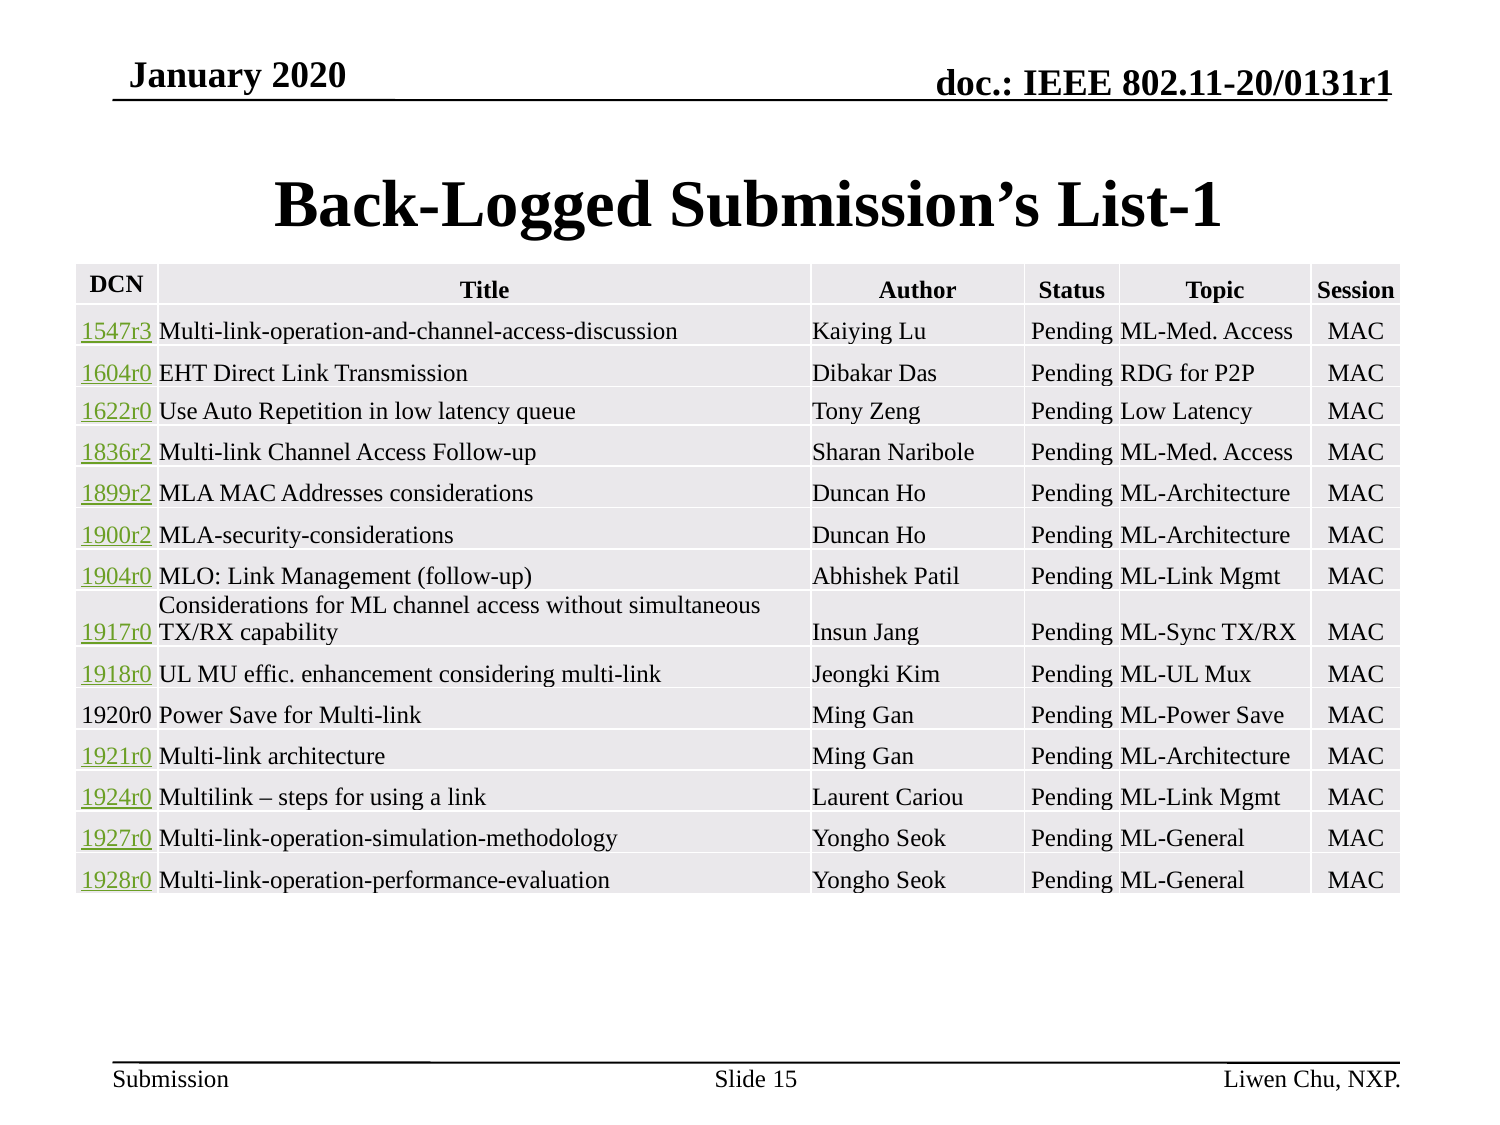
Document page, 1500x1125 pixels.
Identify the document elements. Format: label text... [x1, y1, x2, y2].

table_cell Duncan Ho [812, 508, 1024, 548]
table_cell ML-Architecture [1120, 730, 1310, 769]
table_header Author [812, 264, 1024, 303]
table_cell Power Save for Multi-link [159, 688, 810, 728]
table_header Title [159, 264, 810, 303]
table_cell Laurent Cariou [812, 771, 1024, 810]
table_cell Multi-link-operation-performance-evaluation [159, 853, 810, 893]
table_cell Yongho Seok [812, 812, 1024, 852]
table_cell Jeongki Kim [812, 647, 1024, 687]
table_header Topic [1120, 264, 1310, 303]
table_cell MAC [1312, 426, 1400, 465]
table_cell Pending [1025, 346, 1119, 386]
footer Liwen Chu, NXP. [878, 1061, 1402, 1093]
table_cell MAC [1312, 812, 1400, 852]
table_cell MAC [1312, 771, 1400, 810]
table_cell Insun Jang [812, 591, 1024, 645]
table_cell ML-General [1120, 853, 1310, 893]
table_cell MAC [1312, 467, 1400, 507]
table_cell Pending [1025, 550, 1119, 589]
table_cell ML-Link Mgmt [1120, 771, 1310, 810]
table_cell Pending [1025, 387, 1119, 424]
table_cell Dibakar Das [812, 346, 1024, 386]
table_cell ML-Link Mgmt [1120, 550, 1310, 589]
table_cell 1836r2 [76, 426, 157, 465]
table_cell MAC [1312, 387, 1400, 424]
table_cell Low Latency [1120, 387, 1310, 424]
table_cell Multi-link architecture [159, 730, 810, 769]
table_cell Ming Gan [812, 730, 1024, 769]
table_cell Multi-link-operation-simulation-methodology [159, 812, 810, 852]
table_cell ML-Architecture [1120, 467, 1310, 507]
table_cell MAC [1312, 508, 1400, 548]
table_cell ML-Med. Access [1120, 426, 1310, 465]
table_cell Tony Zeng [812, 387, 1024, 424]
table_cell ML-Med. Access [1120, 305, 1310, 344]
table_cell 1918r0 [76, 647, 157, 687]
table_cell UL MU effic. enhancement considering multi-link [159, 647, 810, 687]
table_cell ML-Architecture [1120, 508, 1310, 548]
title Back-Logged Submission’s List-1 [112, 112, 1388, 262]
table_cell MLO: Link Management (follow-up) [159, 550, 810, 589]
table_cell MLA-security-considerations [159, 508, 810, 548]
table_cell MAC [1312, 550, 1400, 589]
table_cell Pending [1025, 771, 1119, 810]
table_header Status [1025, 264, 1119, 303]
table_cell MLA MAC Addresses considerations [159, 467, 810, 507]
table_cell Kaiying Lu [812, 305, 1024, 344]
table_cell Pending [1025, 853, 1119, 893]
table_cell Pending [1025, 508, 1119, 548]
table_cell MAC [1312, 647, 1400, 687]
table_cell ML-General [1120, 812, 1310, 852]
table_cell Pending [1025, 812, 1119, 852]
table_cell 1622r0 [76, 387, 157, 424]
table_cell ML-UL Mux [1120, 647, 1310, 687]
slide_number Slide 15 [712, 1061, 800, 1123]
table_cell MAC [1312, 346, 1400, 386]
table_header DCN [76, 264, 157, 303]
table_cell 1900r2 [76, 508, 157, 548]
text_box January 2020 [114, 42, 493, 88]
table_cell ML-Power Save [1120, 688, 1310, 728]
table_cell Pending [1025, 730, 1119, 769]
table_cell Use Auto Repetition in low latency queue [159, 387, 810, 424]
table_cell 1921r0 [76, 730, 157, 769]
table_cell 1924r0 [76, 771, 157, 810]
table_cell Pending [1025, 305, 1119, 344]
table_cell Pending [1025, 647, 1119, 687]
table_cell Yongho Seok [812, 853, 1024, 893]
table_cell 1899r2 [76, 467, 157, 507]
table_cell 1928r0 [76, 853, 157, 893]
table_cell EHT Direct Link Transmission [159, 346, 810, 386]
table_cell MAC [1312, 591, 1400, 645]
table_cell 1917r0 [76, 591, 157, 645]
table_cell Multilink – steps for using a link [159, 771, 810, 810]
table_cell MAC [1312, 853, 1400, 893]
table_cell Sharan Naribole [812, 426, 1024, 465]
table_cell 1604r0 [76, 346, 157, 386]
table_cell MAC [1312, 305, 1400, 344]
table_cell Ming Gan [812, 688, 1024, 728]
table_cell 1547r3 [76, 305, 157, 344]
table_cell Pending [1025, 467, 1119, 507]
table_cell Abhishek Patil [812, 550, 1024, 589]
table_cell Multi-link Channel Access Follow-up [159, 426, 810, 465]
table_header Session [1312, 264, 1400, 303]
table_cell Multi-link-operation-and-channel-access-discussion [159, 305, 810, 344]
table_cell Pending [1025, 591, 1119, 645]
table_cell 1920r0 [76, 688, 157, 728]
table_cell MAC [1312, 688, 1400, 728]
table_cell 1927r0 [76, 812, 157, 852]
table_cell Pending [1025, 426, 1119, 465]
table_cell RDG for P2P [1120, 346, 1310, 386]
table_cell Pending [1025, 688, 1119, 728]
table_cell ML-Sync TX/RX [1120, 591, 1310, 645]
table_cell Duncan Ho [812, 467, 1024, 507]
table_cell MAC [1312, 730, 1400, 769]
table_cell 1904r0 [76, 550, 157, 589]
table_cell Considerations for ML channel access without simultaneous TX/RX capability [159, 591, 810, 645]
